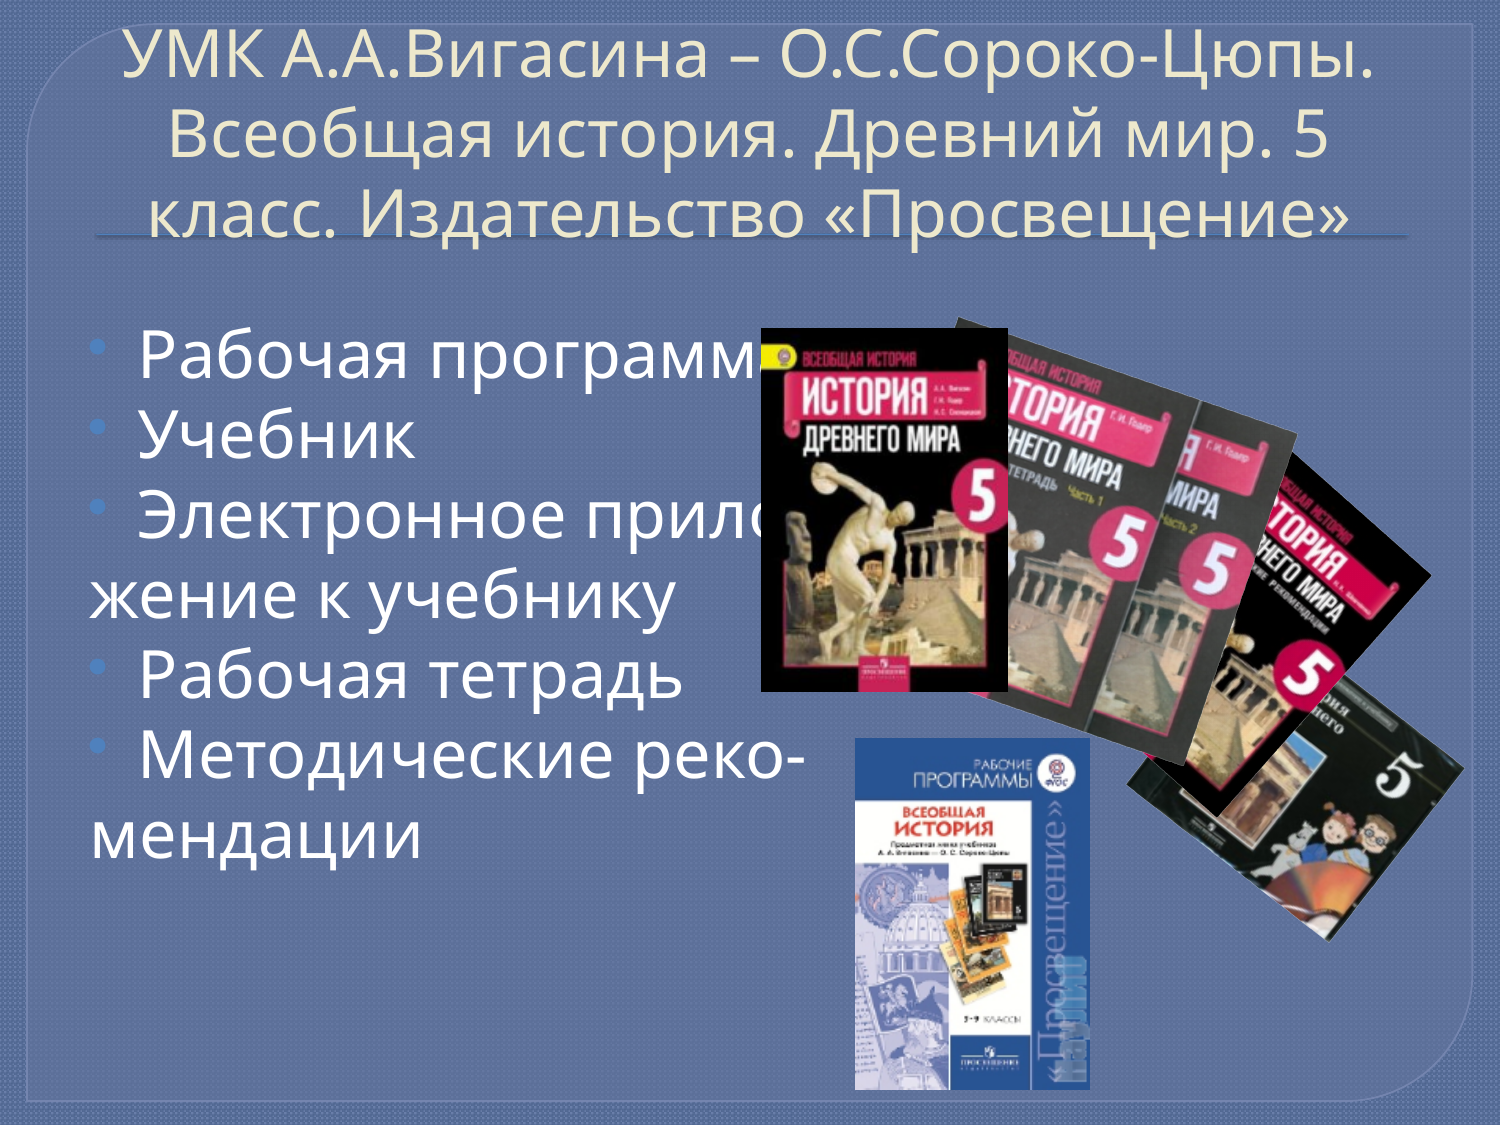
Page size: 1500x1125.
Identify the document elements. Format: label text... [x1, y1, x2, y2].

picture [855, 738, 1091, 1091]
picture [761, 327, 1464, 888]
picture [1425, 570, 1431, 582]
list Рабочая программа Учебник Электронное прило- жение к учебнику Рабочая тетрадь Методические реко- мендации [75, 304, 1425, 1005]
title УМК А.А.Вигасина – О.С.Сороко-Цюпы. Всеобщая история. Древний мир. 5 класс. Издательство «Просвещение» [70, 70, 1421, 258]
